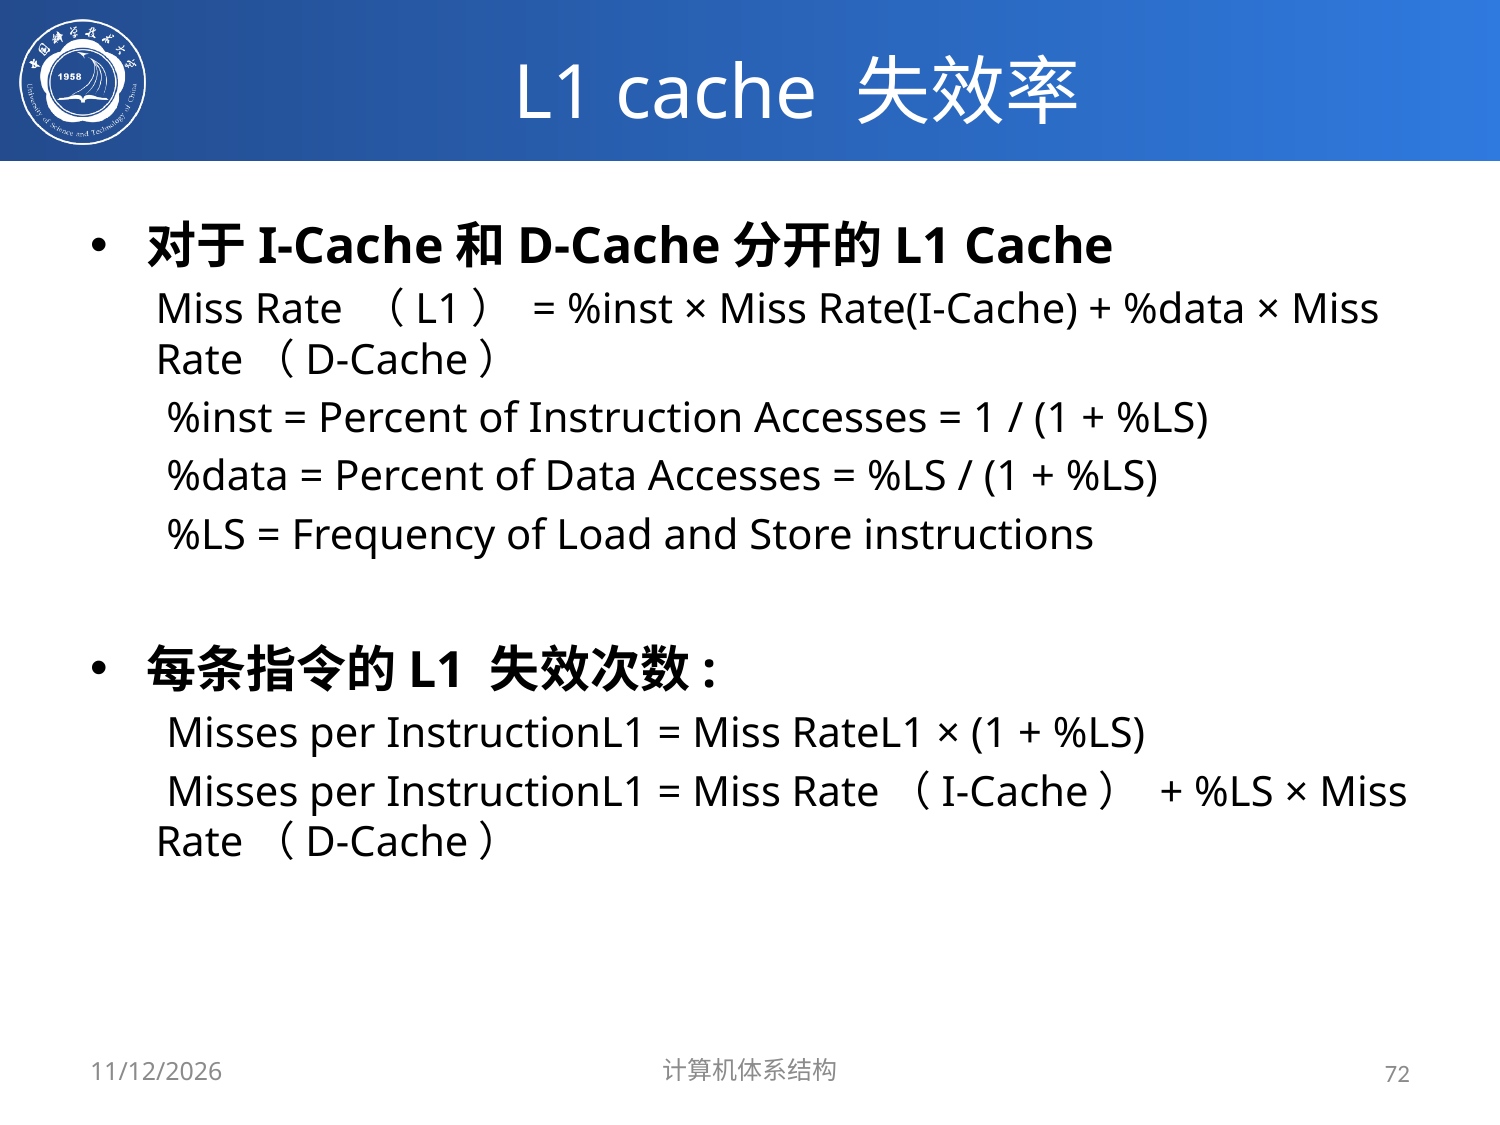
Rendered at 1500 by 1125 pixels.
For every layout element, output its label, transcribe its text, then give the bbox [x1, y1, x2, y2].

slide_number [75, 1042, 425, 1103]
footer 计算机体系结构 [512, 1042, 988, 1103]
slide_number 72 [1074, 1042, 1425, 1103]
list 对于I-Cache和D-Cache分开的L1 Cache Miss Rate （L1） = %inst × Miss Rate(I-Cache) + %data × Miss Rate（D-Cache） %inst = Percent of Instruction Accesses = 1 / (1 + %LS) %data = Percent of Data Accesses = %LS / (1 + %LS) %LS = Frequency of Load and Store instructions 每条指令的L1 失效次数: Misses per InstructionL1 = Miss RateL1 × (1 + %LS) Misses per InstructionL1 = Miss Rate（I-Cache） + %LS × Miss Rate（D-Cache） [75, 206, 1425, 1036]
title L1 cache 失效率 [169, 24, 1425, 153]
picture [19, 19, 146, 145]
